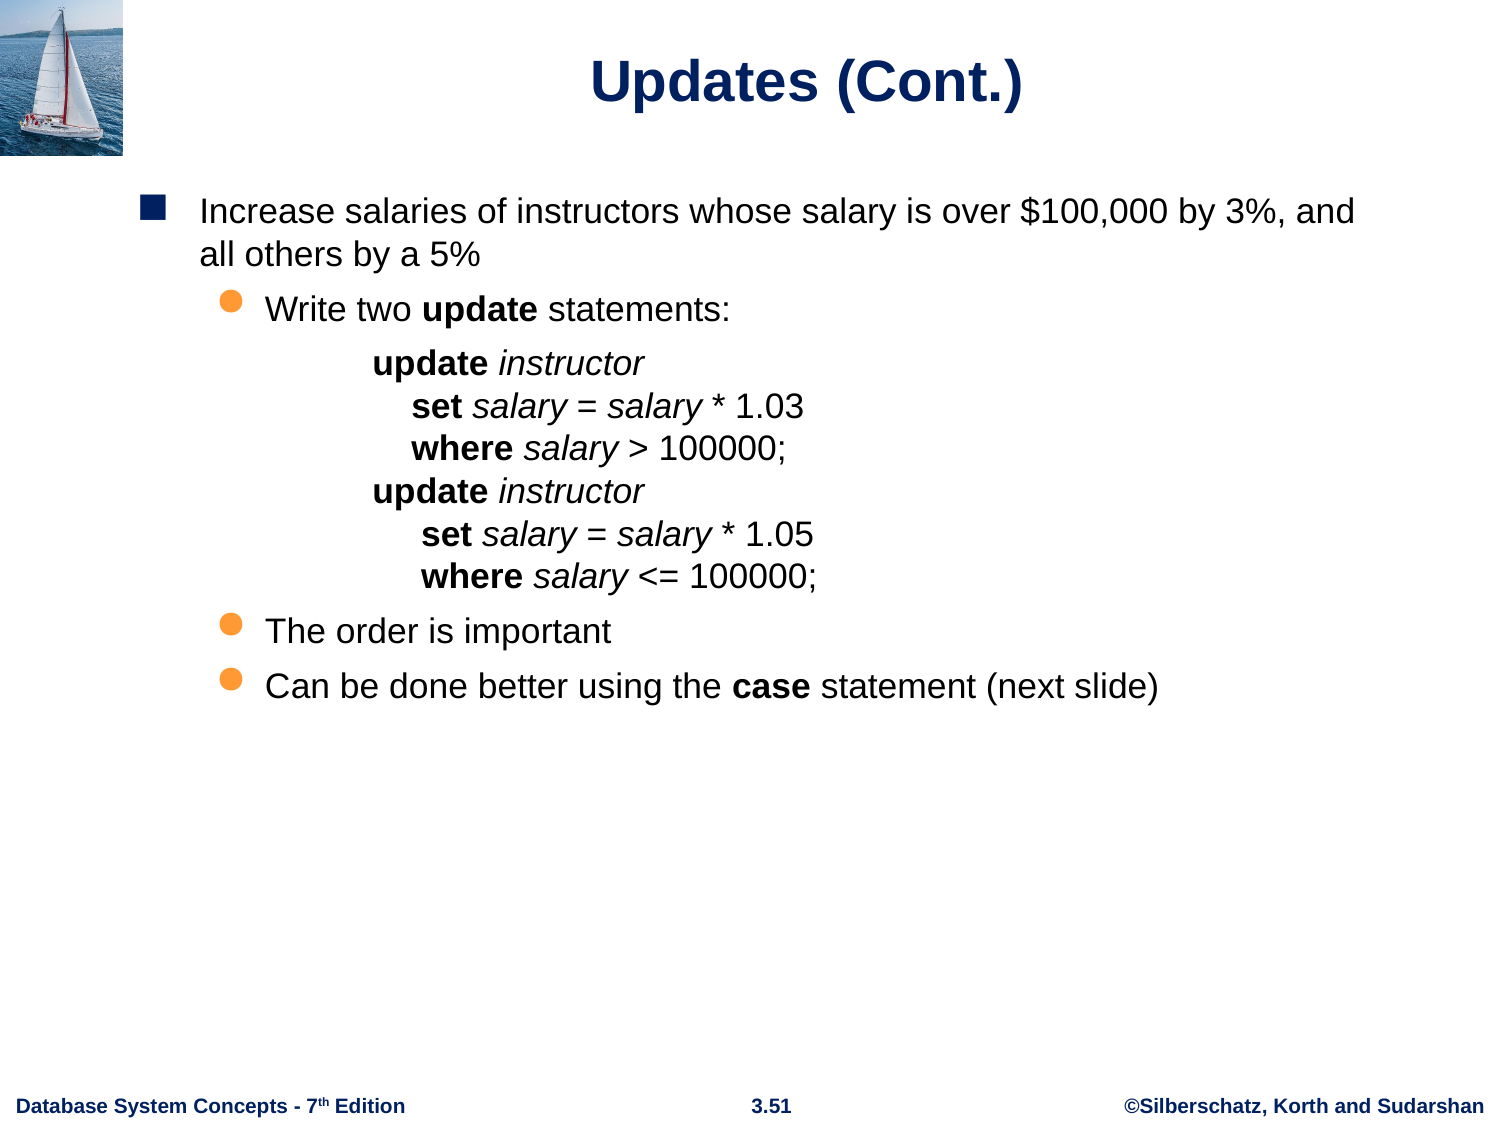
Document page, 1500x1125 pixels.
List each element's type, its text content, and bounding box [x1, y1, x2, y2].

picture [0, 0, 123, 156]
title Updates (Cont.) [144, 20, 1470, 121]
list Increase salaries of instructors whose salary is over $100,000 by 3%, and all others by a 5% Write two update statements: update instructor set salary = salary * 1.03 where salary > 100000; update instructor set salary = salary * 1.05 where salary <= 100000; The order is important Can be done better using the case statement (next slide) [128, 180, 1381, 828]
